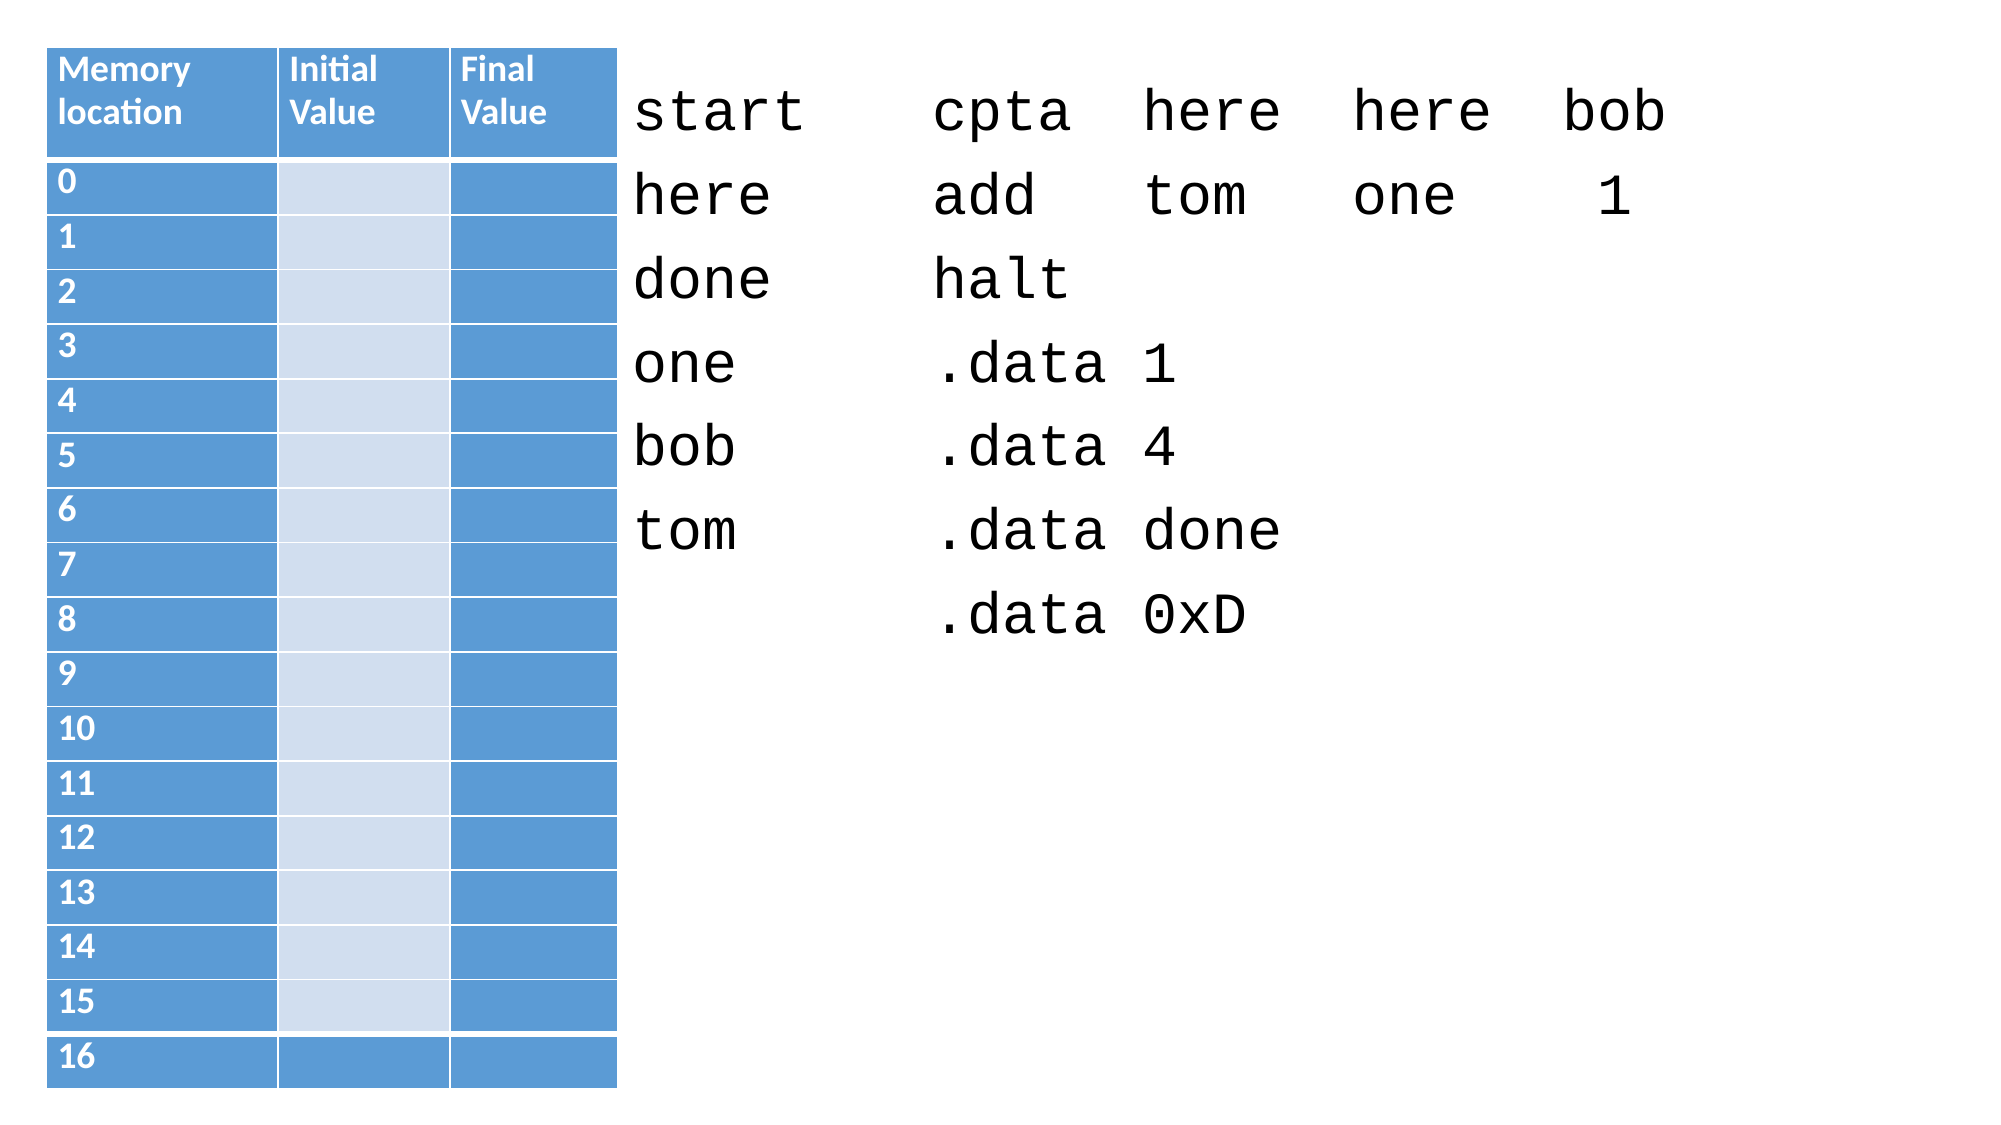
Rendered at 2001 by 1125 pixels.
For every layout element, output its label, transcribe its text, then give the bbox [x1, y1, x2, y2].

table_cell 6 [47, 489, 277, 542]
table_cell [451, 163, 617, 214]
table_cell [279, 216, 449, 269]
table_cell [279, 270, 449, 323]
table_cell [279, 543, 449, 596]
table_cell 11 [47, 762, 277, 815]
table_cell [451, 653, 617, 706]
table_cell 8 [47, 598, 277, 651]
list start cpta here here bob here add tom one 1 done halt one .data 1 bob .data 4 tom .data done .data 0xD [617, 72, 1863, 1014]
table_cell [279, 817, 449, 869]
table_cell 0 [47, 163, 277, 214]
table_cell [451, 489, 617, 542]
table_cell [451, 1037, 617, 1088]
table_cell [451, 871, 617, 924]
table_cell [279, 871, 449, 924]
table_cell [279, 489, 449, 542]
table_cell 1 [47, 216, 277, 269]
table_cell [451, 598, 617, 651]
table_cell 12 [47, 817, 277, 869]
table_cell [451, 216, 617, 269]
table_cell 15 [47, 980, 277, 1031]
table_cell [451, 980, 617, 1031]
table_cell [451, 325, 617, 378]
table_cell [451, 543, 617, 596]
table_cell 9 [47, 653, 277, 706]
table_cell 16 [47, 1037, 277, 1088]
table_cell 5 [47, 434, 277, 487]
table_cell 14 [47, 926, 277, 979]
table_cell [279, 762, 449, 815]
table_cell 4 [47, 380, 277, 432]
table_cell [451, 926, 617, 979]
table_cell [279, 598, 449, 651]
table_cell [279, 980, 449, 1031]
table_cell [451, 380, 617, 432]
table_cell 7 [47, 543, 277, 596]
table_cell [279, 926, 449, 979]
table_cell [451, 817, 617, 869]
table_cell [279, 653, 449, 706]
table_cell [279, 707, 449, 760]
table_header Memory location [47, 48, 277, 157]
table_cell [279, 325, 449, 378]
table_cell [279, 163, 449, 214]
table_cell [451, 270, 617, 323]
table_cell [279, 1037, 449, 1088]
table_cell [451, 762, 617, 815]
table_cell [451, 707, 617, 760]
table_cell 2 [47, 270, 277, 323]
table_cell [279, 434, 449, 487]
table_cell 10 [47, 707, 277, 760]
table_cell [279, 380, 449, 432]
table_header Initial Value [279, 48, 449, 157]
table_cell 13 [47, 871, 277, 924]
table_cell 3 [47, 325, 277, 378]
table_header Final Value [451, 48, 617, 157]
table_cell [451, 434, 617, 487]
